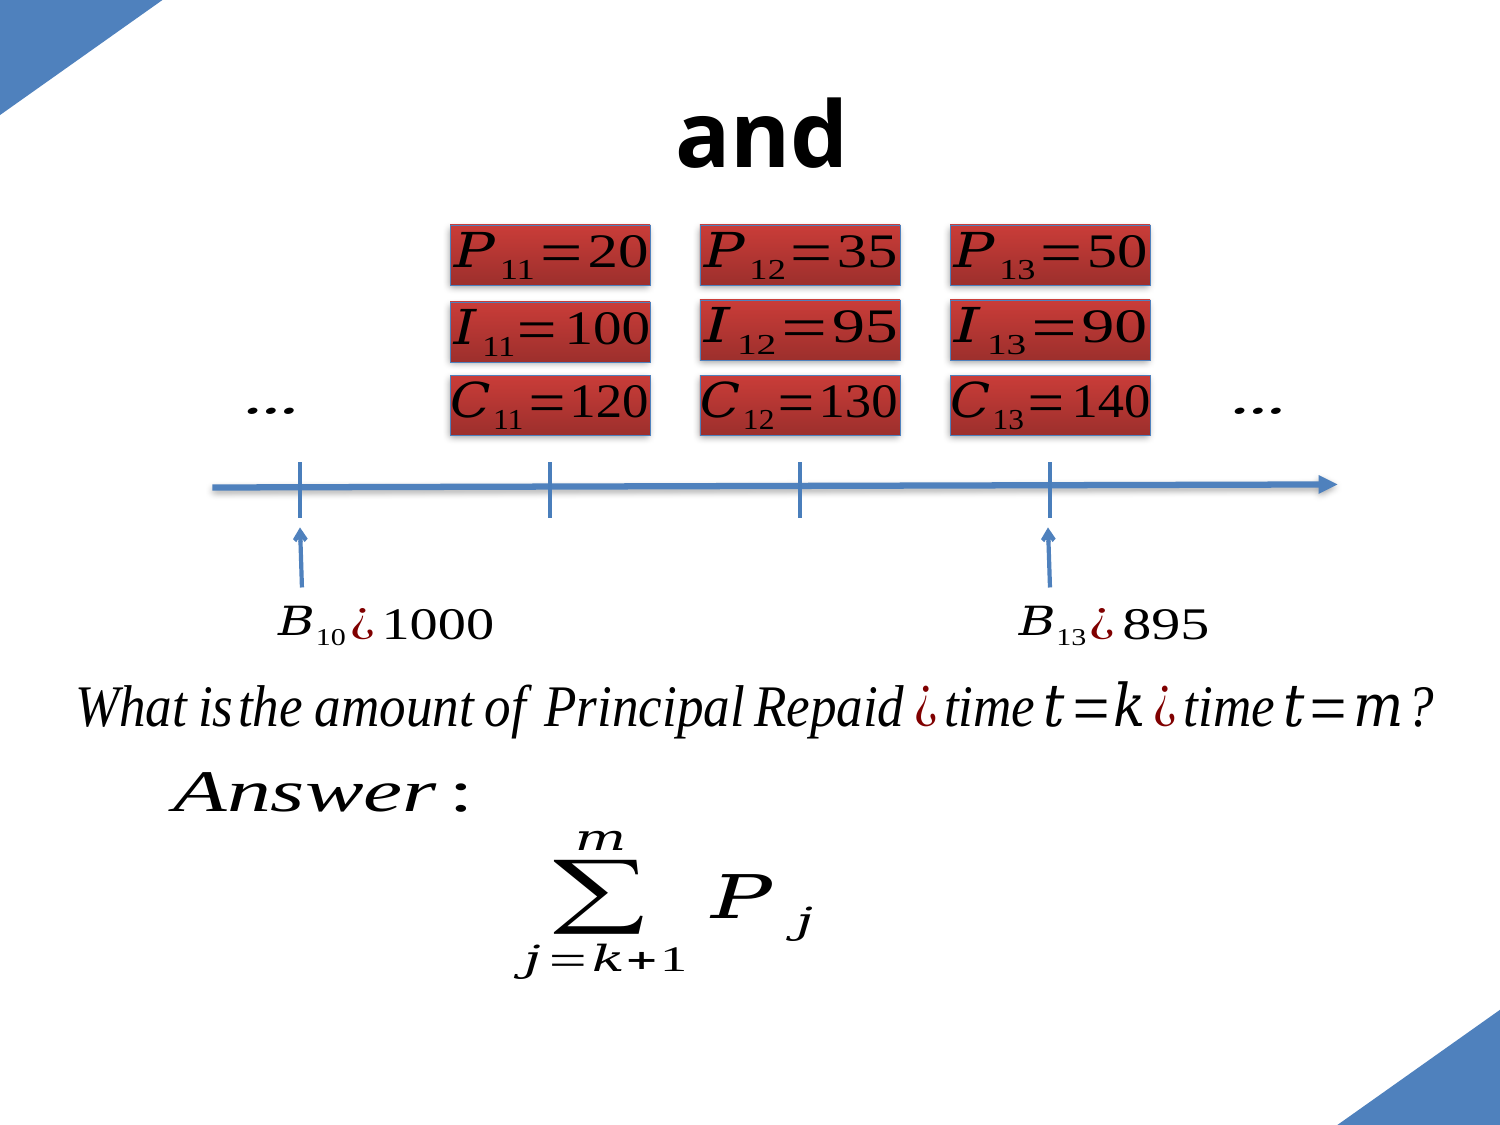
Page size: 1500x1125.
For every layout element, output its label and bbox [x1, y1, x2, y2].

text_box [212, 484, 295, 488]
text_box [1054, 484, 1338, 488]
text_box [1047, 527, 1051, 588]
text_box [75, 245, 1388, 988]
text_box [299, 527, 303, 588]
text_box [304, 484, 545, 488]
text_box [554, 484, 795, 488]
text_box [804, 484, 1045, 488]
